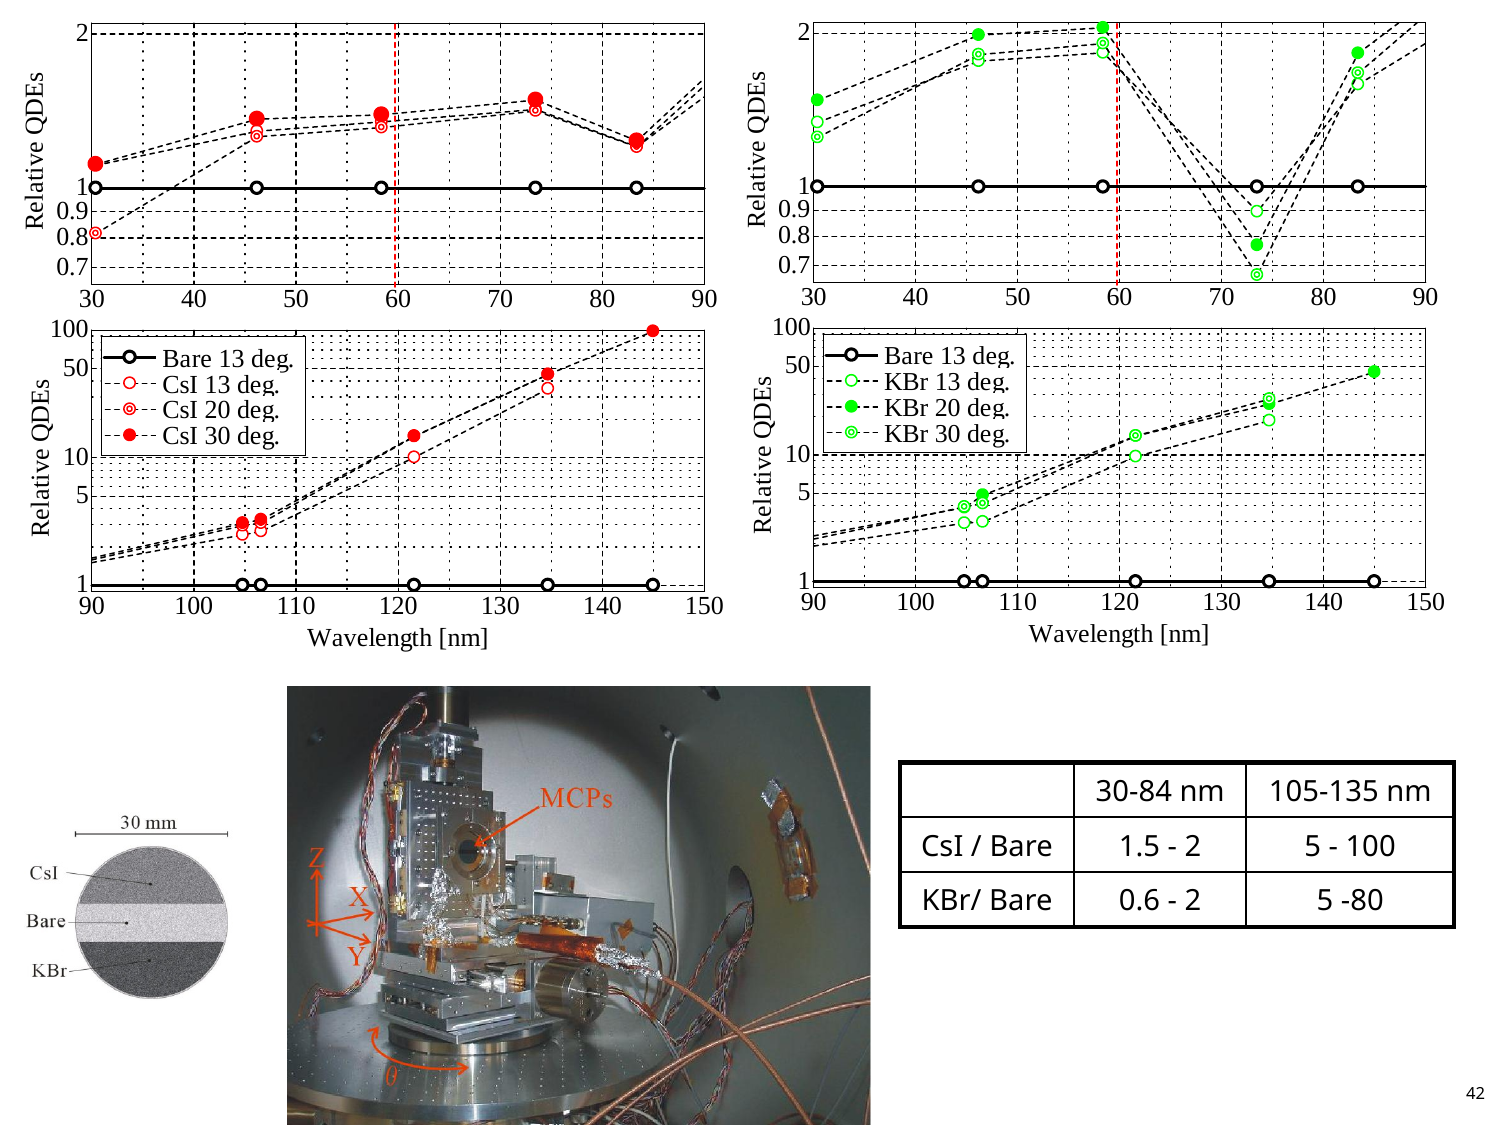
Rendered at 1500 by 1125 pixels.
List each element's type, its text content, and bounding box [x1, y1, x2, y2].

table_cell KBr/ Bare [902, 873, 1073, 925]
table_cell 5 -80 [1247, 873, 1452, 925]
table_cell CsI / Bare [902, 818, 1073, 871]
slide_number 42 [1349, 1074, 1500, 1125]
table_cell 5 - 100 [1247, 818, 1452, 871]
picture [0, 0, 1459, 655]
table_cell 1.5 - 2 [1075, 818, 1245, 871]
picture [287, 685, 871, 1125]
table_cell 0.6 - 2 [1075, 873, 1245, 925]
picture [24, 812, 234, 1001]
table_header [902, 765, 1073, 816]
table_header 30-84 nm [1075, 765, 1245, 816]
table_header 105-135 nm [1247, 765, 1452, 816]
